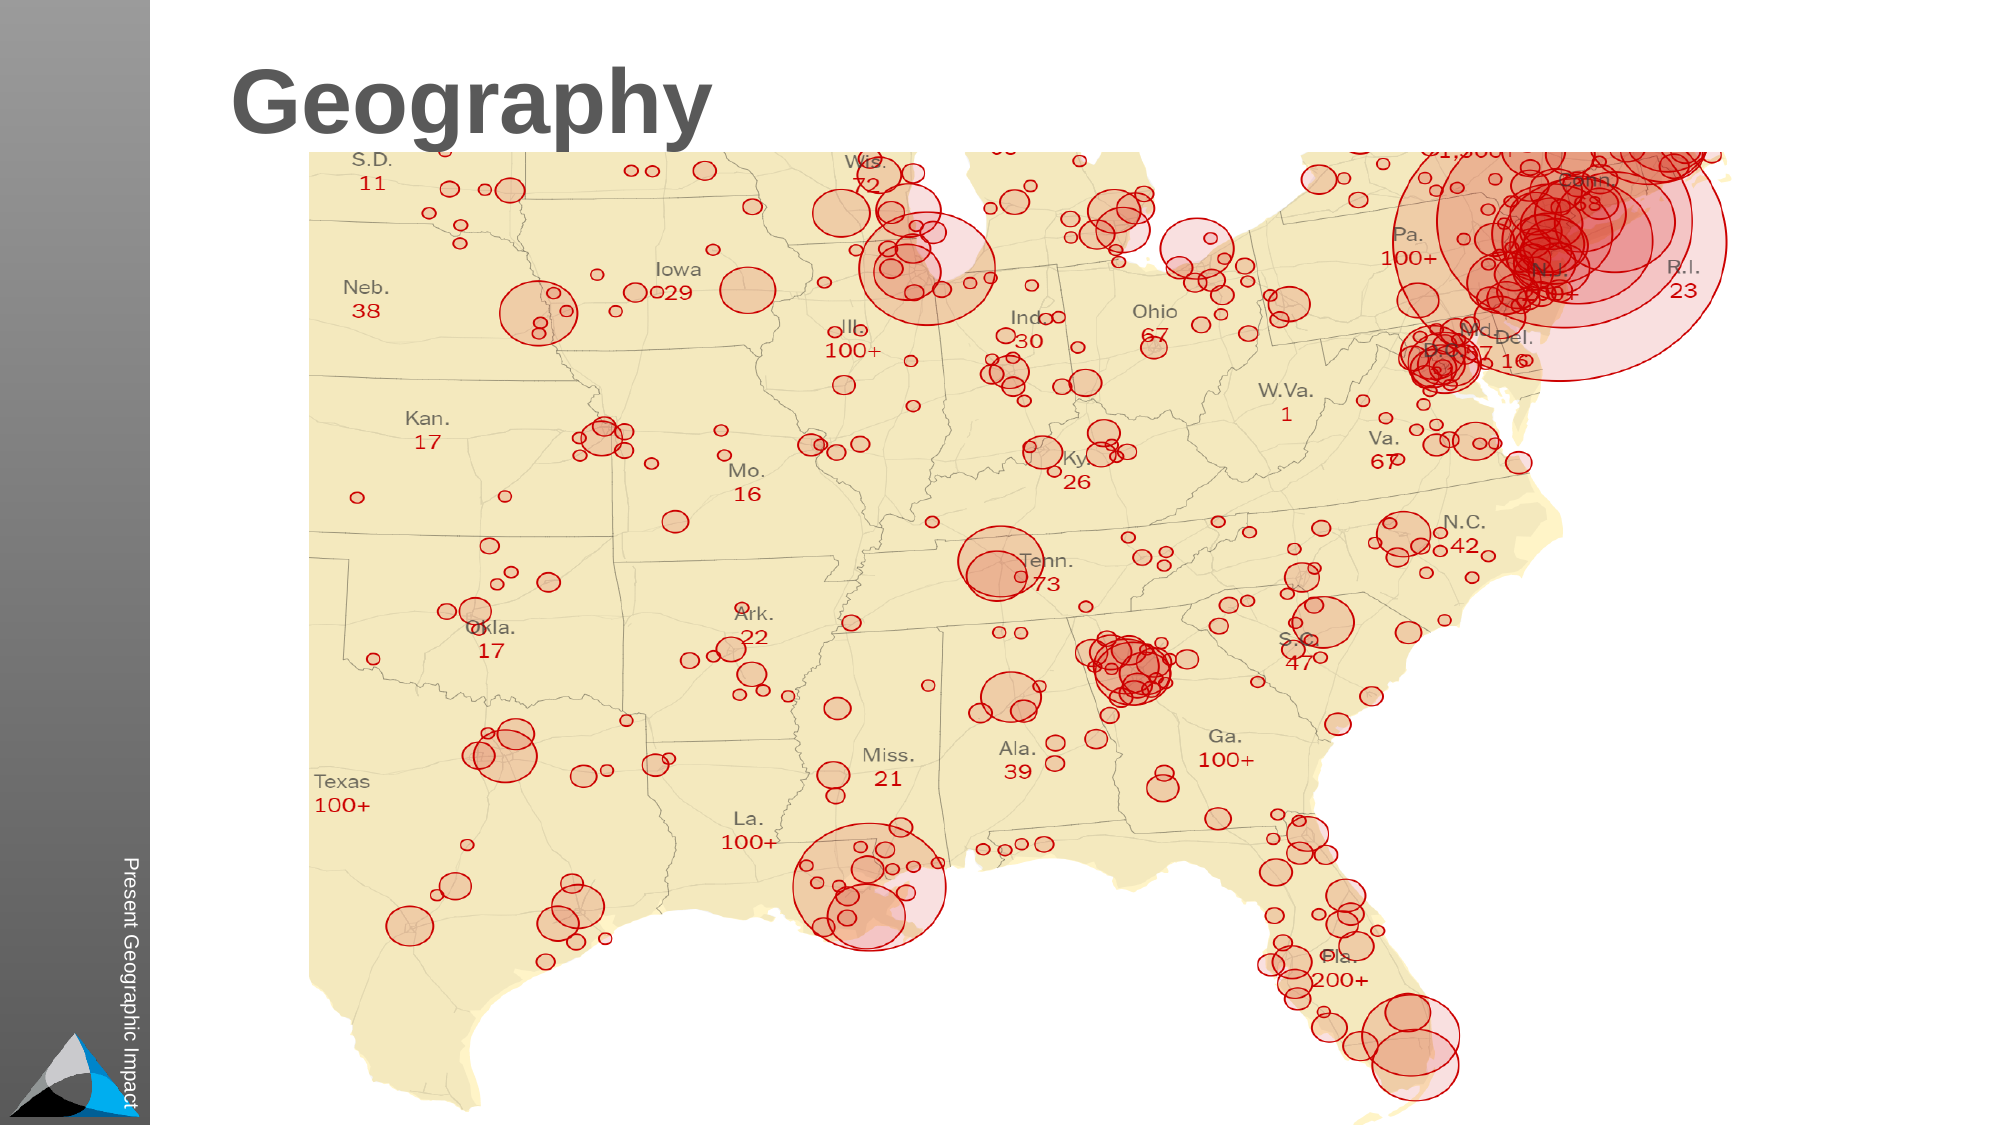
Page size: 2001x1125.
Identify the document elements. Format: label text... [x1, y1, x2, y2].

list Geography [215, 47, 1941, 1075]
title Present Geographic Impact [0, 0, 150, 1125]
picture [309, 152, 1778, 1125]
